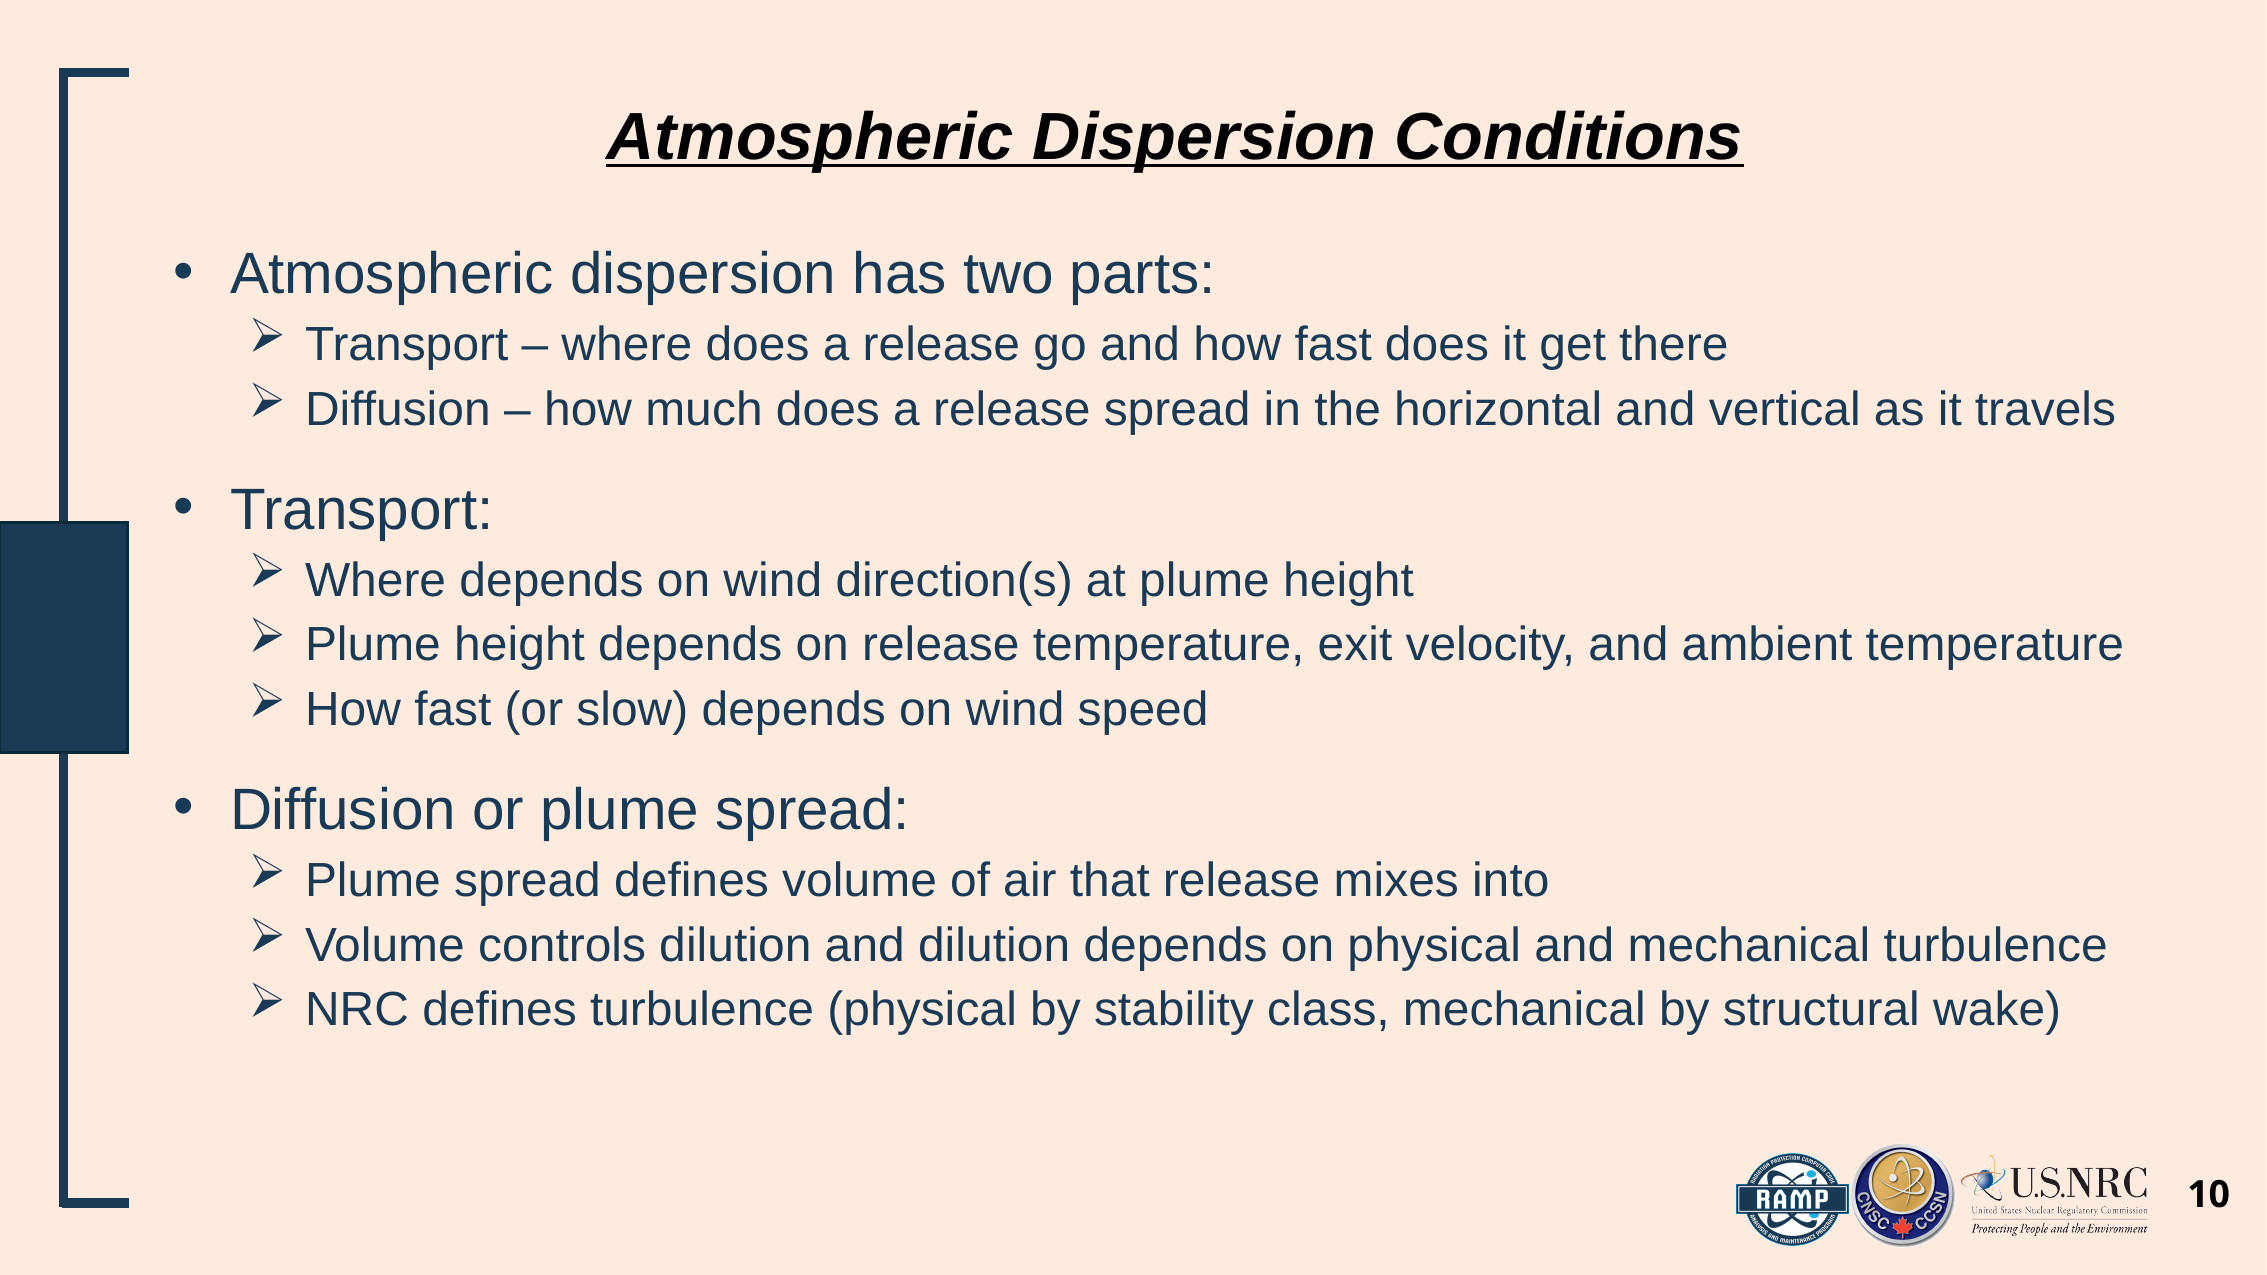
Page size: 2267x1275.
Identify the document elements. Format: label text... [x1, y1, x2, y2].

text_box 10 [2167, 1162, 2250, 1223]
picture [1736, 1142, 2156, 1250]
title Atmospheric Dispersion Conditions [382, 76, 1968, 191]
list Atmospheric dispersion has two parts: Transport – where does a release go and how fast does it get there Diffusion – how much does a release spread in the horizontal and vertical as it travels Transport: Where depends on wind direction(s) at plume height Plume height depends on release temperature, exit velocity, and ambient temperature How fast (or slow) depends on wind speed Diffusion or plume spread: Plume spread defines volume of air that release mixes into Volume controls dilution and dilution depends on physical and mechanical turbulence NRC defines turbulence (physical by stability class, mechanical by structural wake) [158, 241, 2168, 1142]
